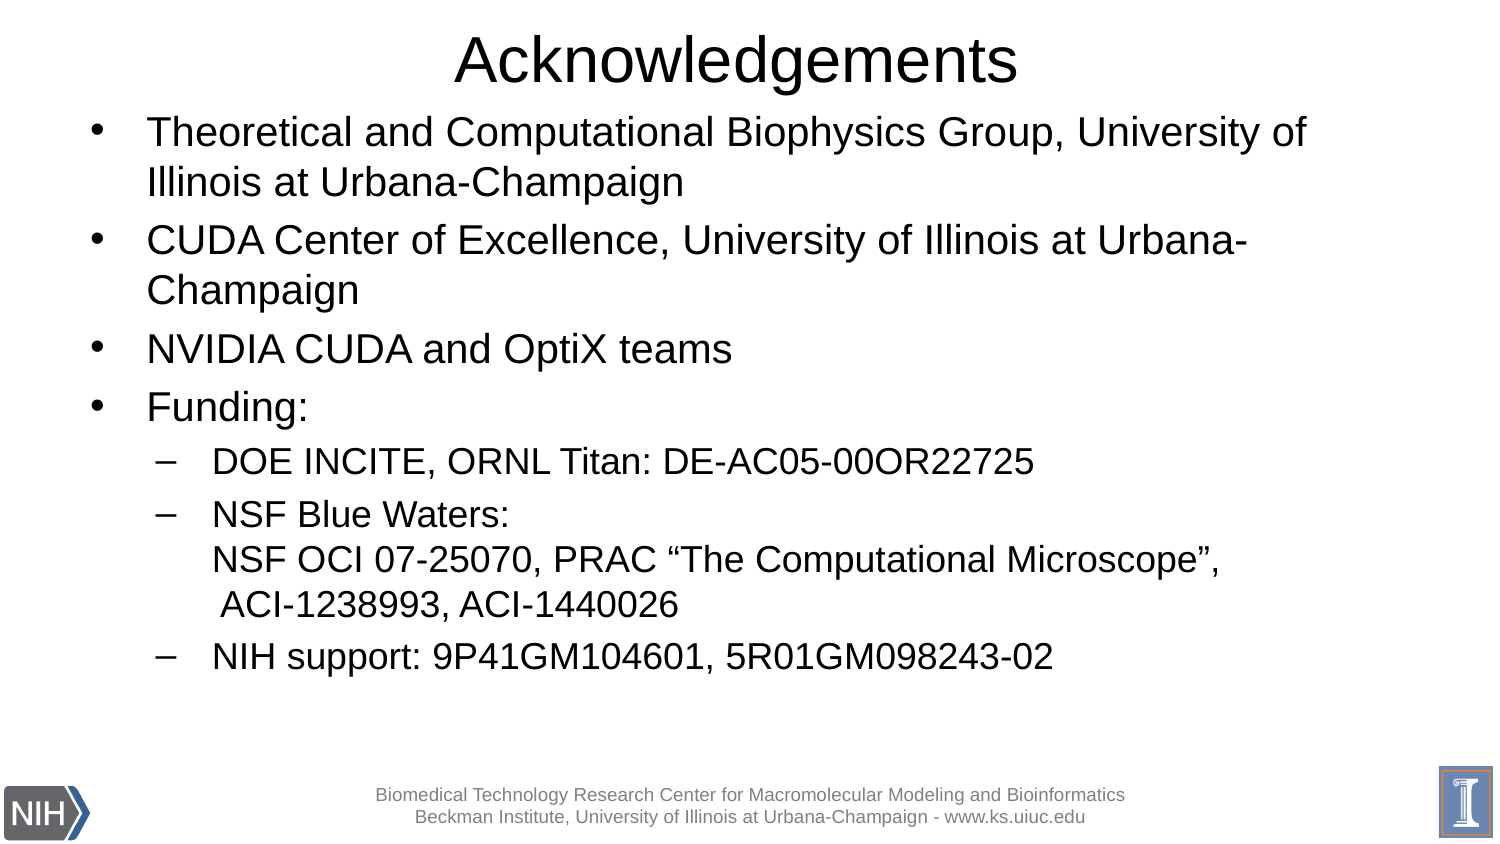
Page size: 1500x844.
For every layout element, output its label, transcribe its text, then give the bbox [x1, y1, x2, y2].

list Theoretical and Computational Biophysics Group, University of Illinois at Urbana-Champaign CUDA Center of Excellence, University of Illinois at Urbana-Champaign NVIDIA CUDA and OptiX teams Funding: DOE INCITE, ORNL Titan: DE-AC05-00OR22725 NSF Blue Waters: NSF OCI 07-25070, PRAC “The Computational Microscope”, ACI-1238993, ACI-1440026 NIH support: 9P41GM104601, 5R01GM098243-02 [75, 96, 1438, 772]
picture [3, 786, 90, 841]
title Acknowledgements [112, 9, 1362, 96]
